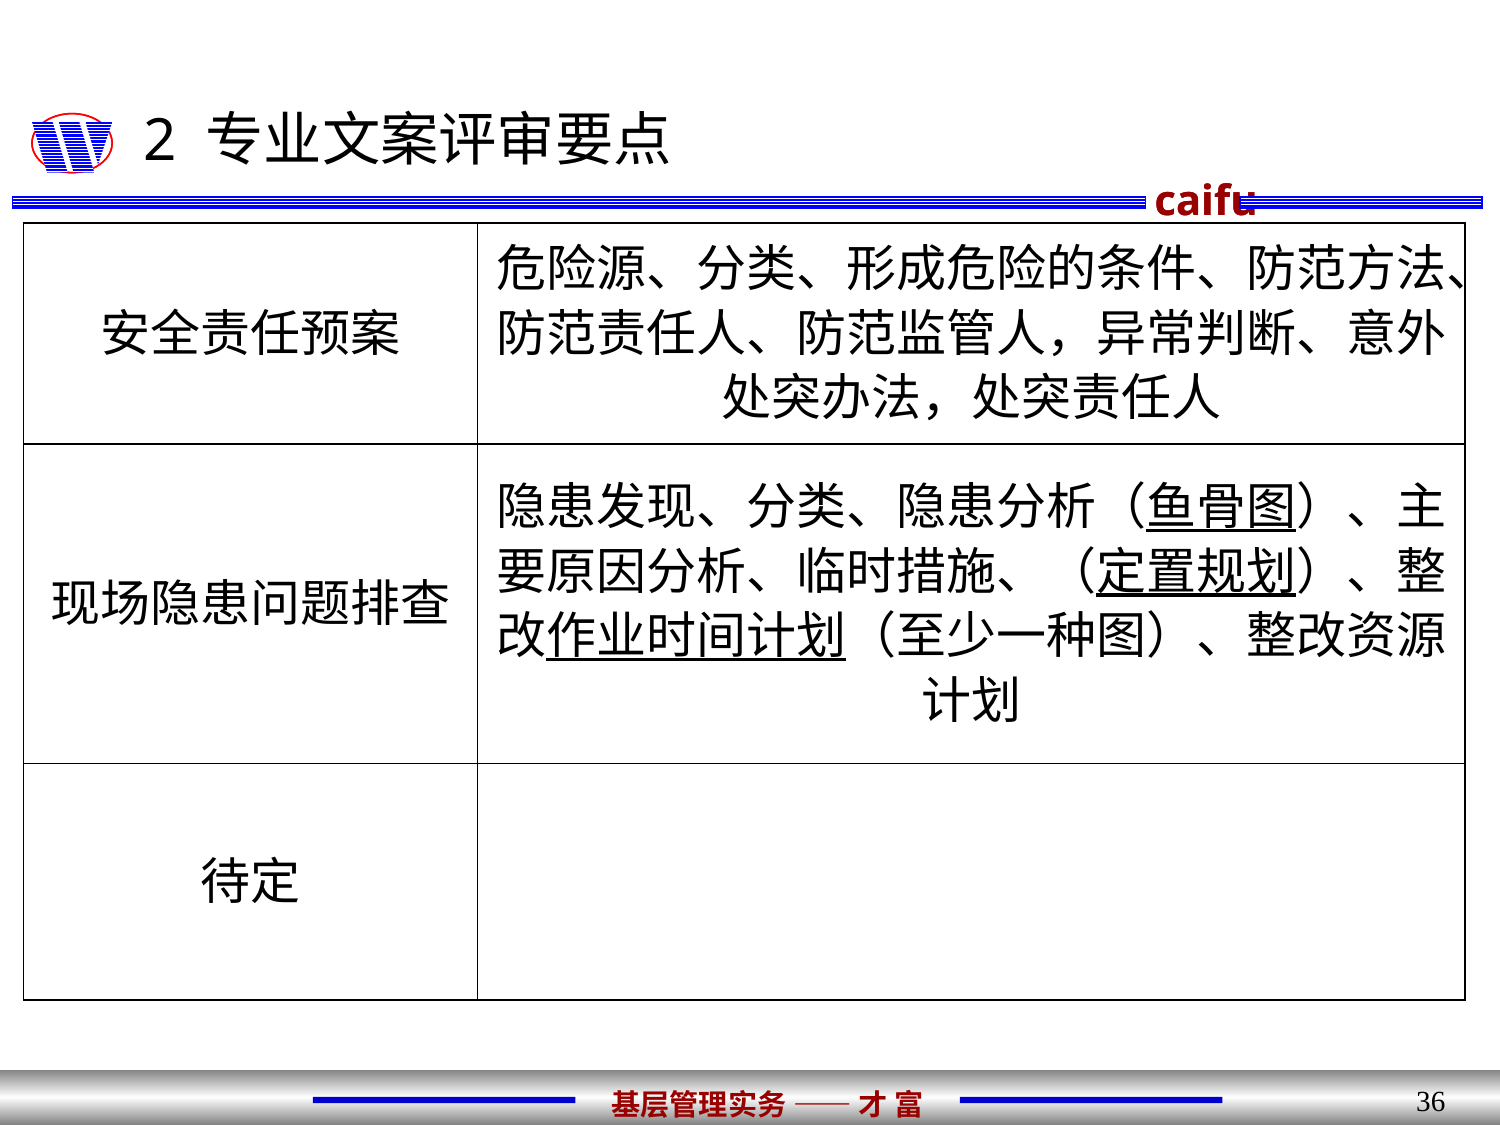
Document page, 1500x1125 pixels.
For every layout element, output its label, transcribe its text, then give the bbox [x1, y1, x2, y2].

table_cell 现场隐患问题排查 [24, 445, 477, 763]
table_cell 隐患发现、分类、隐患分析（鱼骨图）、主要原因分析、临时措施、（定置规划）、整改作业时间计划（至少一种图）、整改资源计划 [478, 445, 1464, 763]
title 2 专业文案评审要点 [127, 89, 1483, 185]
table_header 危险源、分类、形成危险的条件、防范方法、防范责任人、防范监管人，异常判断、意外处突办法，处突责任人 [478, 224, 1464, 443]
text_box [1053, 666, 1500, 1125]
table_header 安全责任预案 [24, 224, 477, 443]
table_cell 待定 [24, 764, 477, 999]
table_cell [478, 764, 1053, 999]
